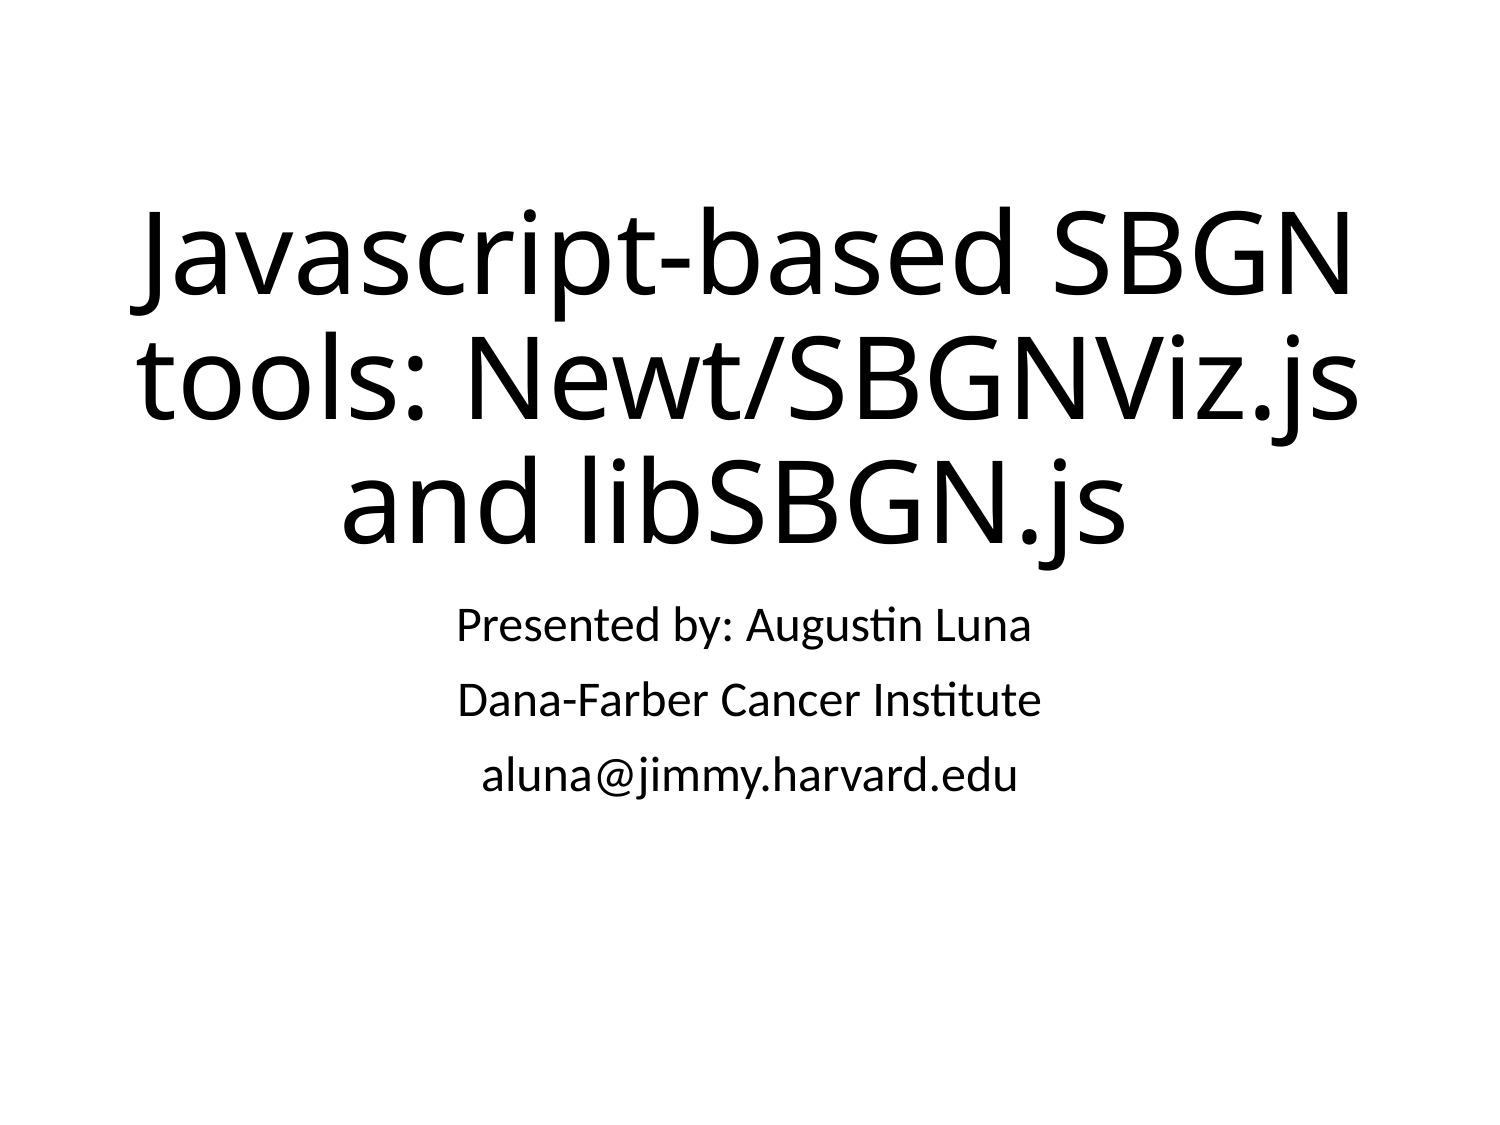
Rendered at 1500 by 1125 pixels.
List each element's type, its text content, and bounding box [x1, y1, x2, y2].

title Javascript-based SBGN tools: Newt/SBGNViz.js and libSBGN.js [112, 184, 1388, 576]
subtitle Presented by: Augustin Luna Dana-Farber Cancer Institute aluna@jimmy.harvard.edu [187, 590, 1313, 863]
